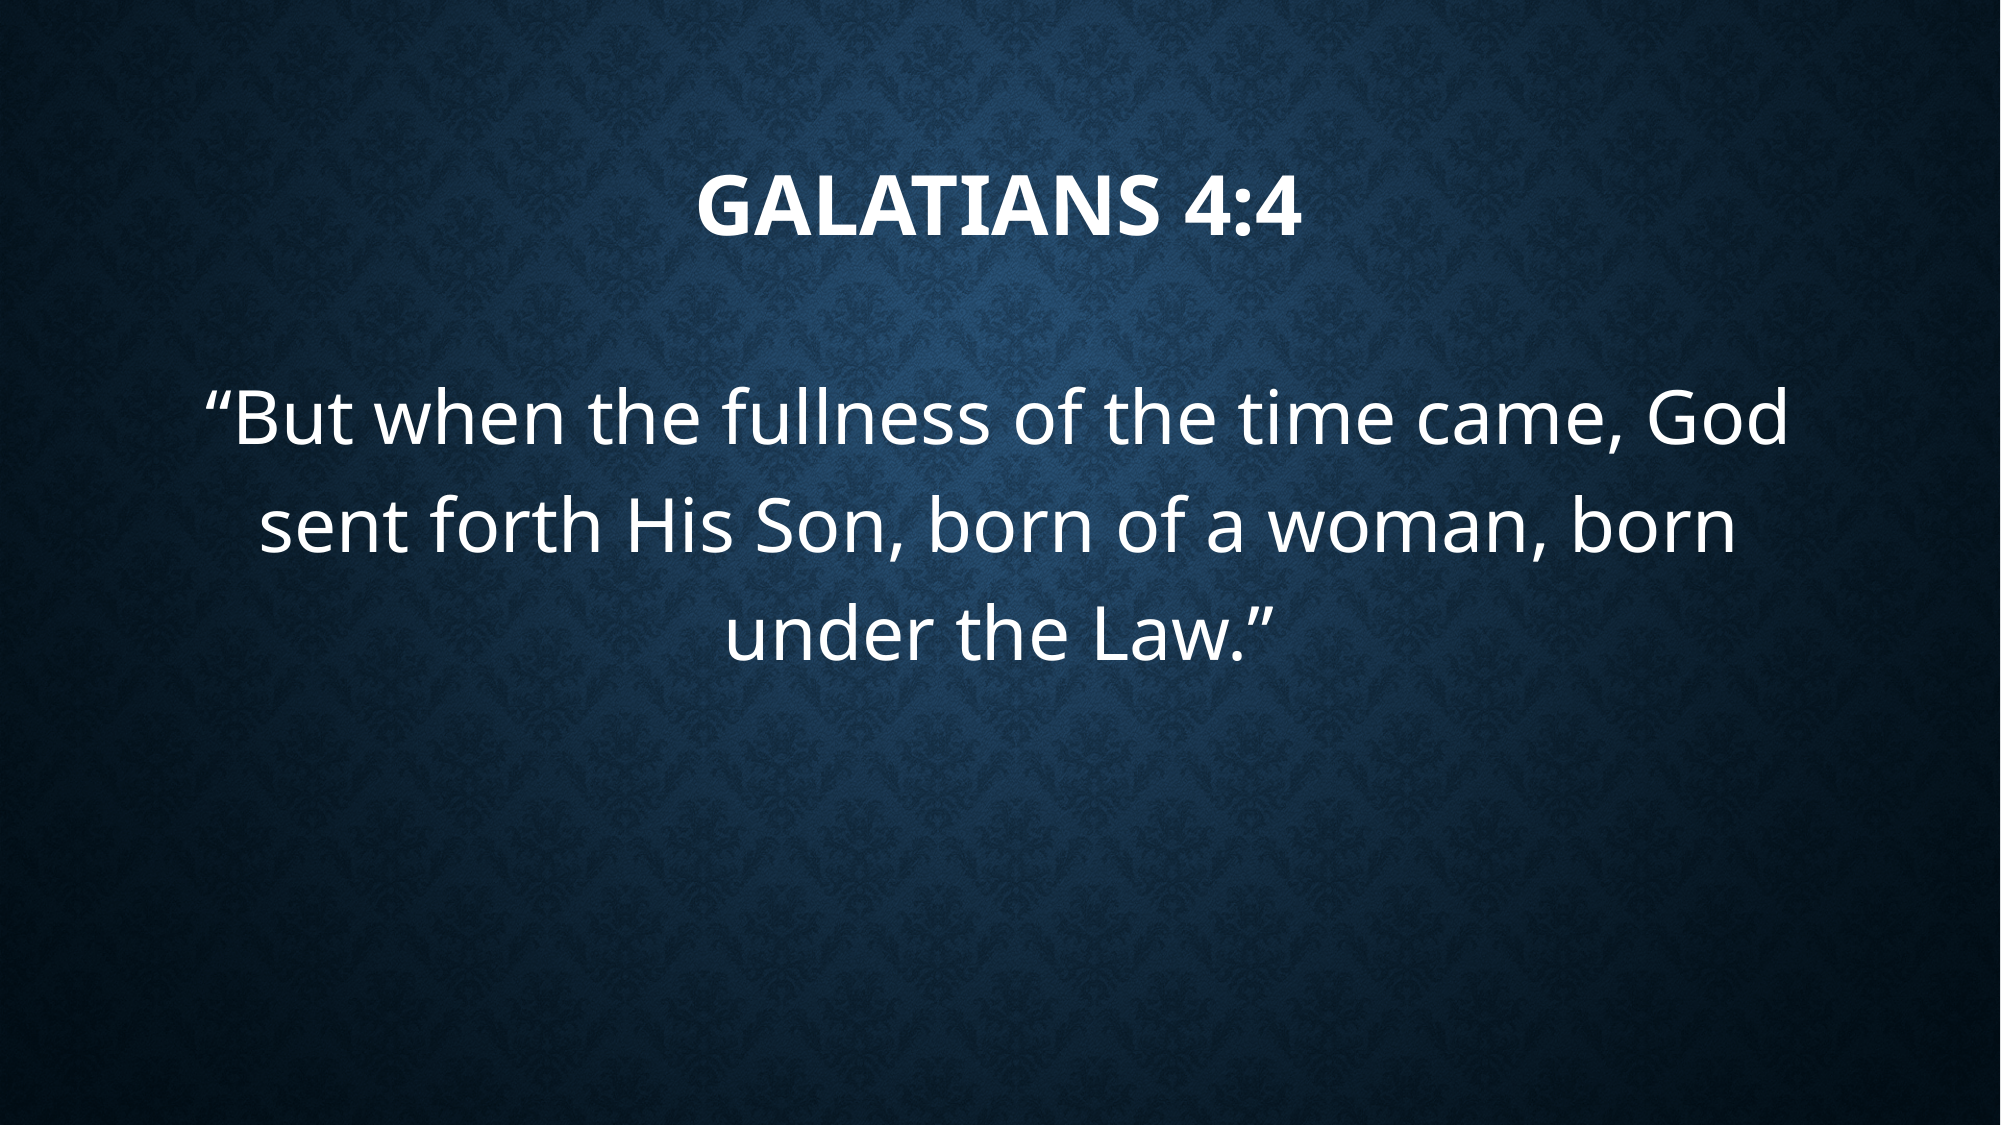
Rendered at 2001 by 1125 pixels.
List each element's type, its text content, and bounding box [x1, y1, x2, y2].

title GALATIANS 4:4 [149, 99, 1849, 318]
list “But when the fullness of the time came, God sent forth His Son, born of a woman, born under the Law.” [149, 343, 1849, 950]
